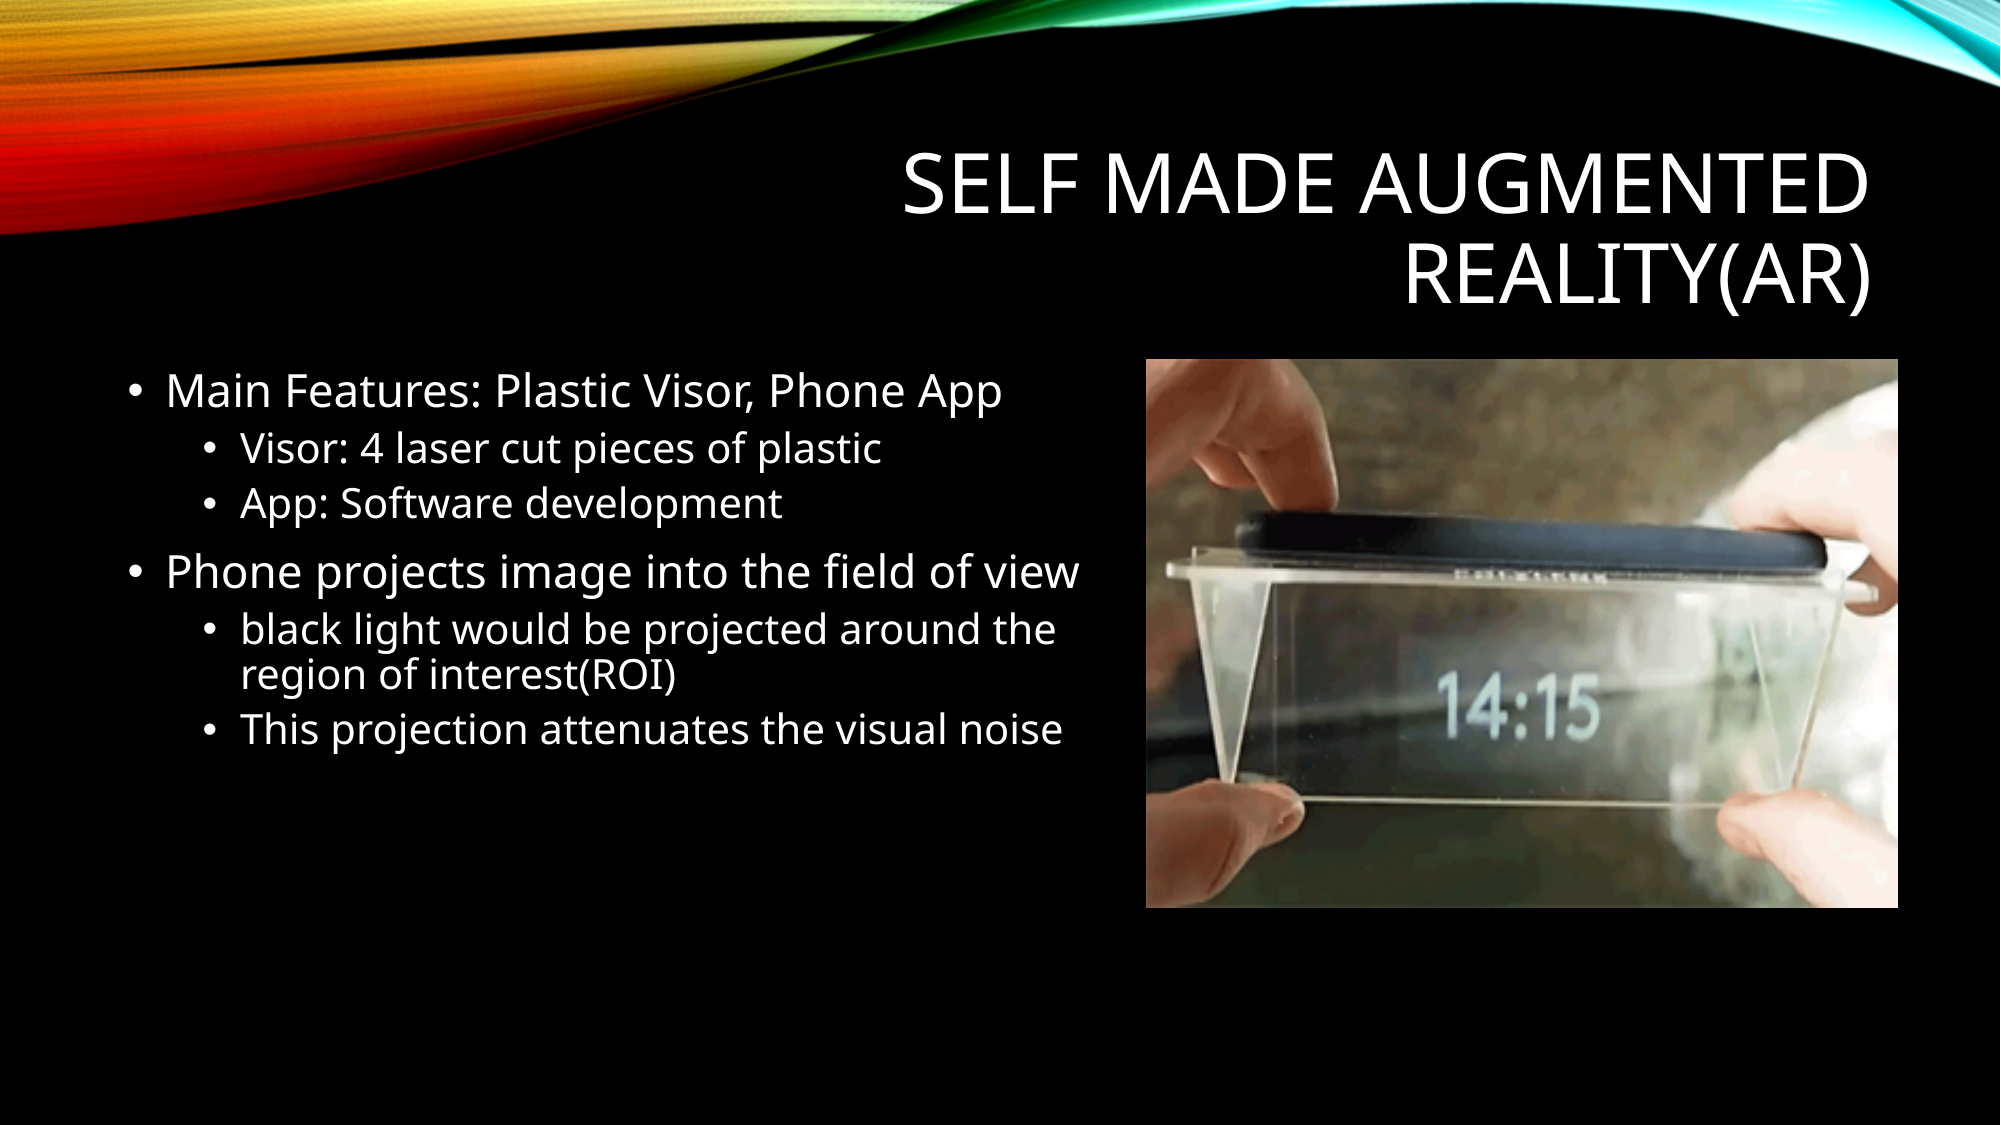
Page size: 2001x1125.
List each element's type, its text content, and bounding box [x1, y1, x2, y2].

picture [1145, 359, 1898, 908]
list Main Features: Plastic Visor, Phone App Visor: 4 laser cut pieces of plastic App: Software development Phone projects image into the field of view black light would be projected around the region of interest(ROI) This projection attenuates the visual noise [112, 360, 1147, 1021]
picture [0, 0, 2000, 237]
title Self made Augmented reality(AR) [474, 125, 1888, 338]
